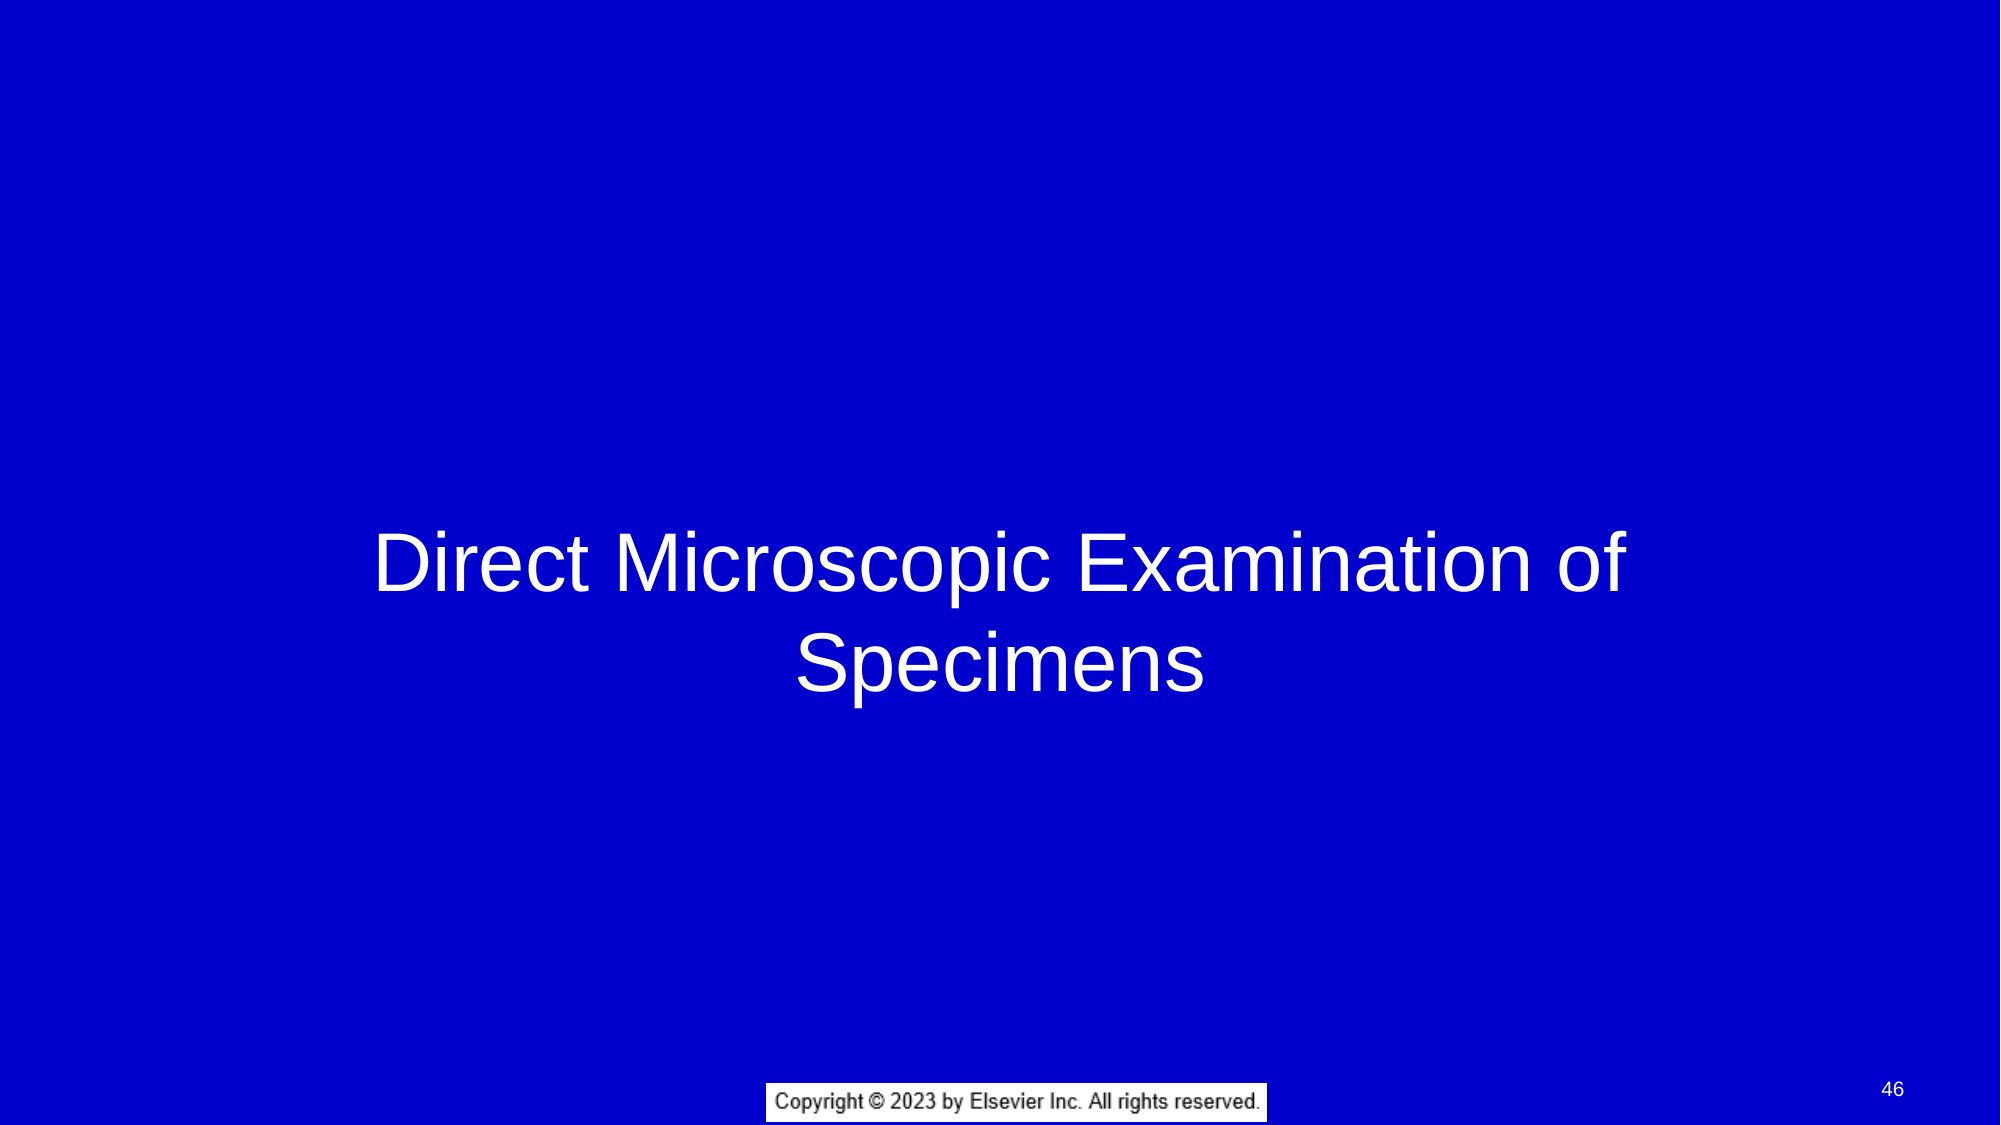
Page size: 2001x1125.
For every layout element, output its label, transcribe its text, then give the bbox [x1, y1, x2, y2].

picture [766, 1083, 1267, 1122]
list Direct Microscopic Examination of Specimens [149, 249, 1851, 982]
